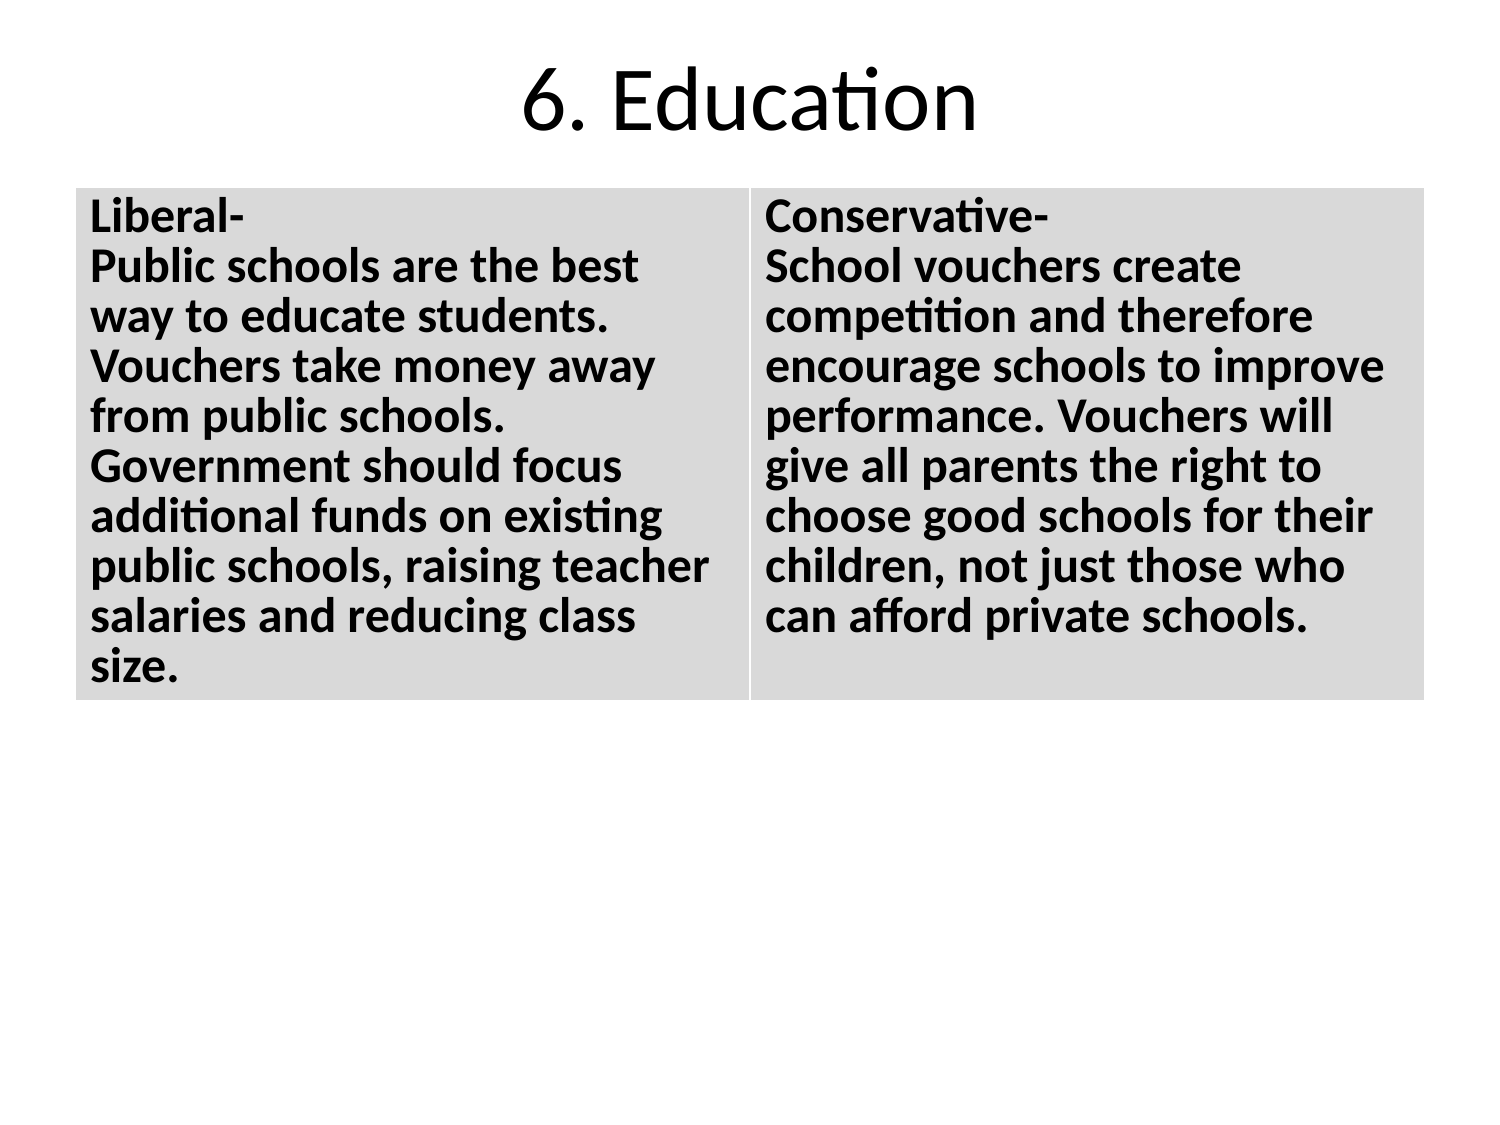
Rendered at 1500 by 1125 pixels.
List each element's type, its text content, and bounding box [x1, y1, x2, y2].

table_header Conservative- School vouchers create competition and therefore encourage schools to improve performance. Vouchers will give all parents the right to choose good schools for their children, not just those who can afford private schools. [751, 188, 1424, 700]
table_header Liberal- Public schools are the best way to educate students. Vouchers take money away from public schools. Government should focus additional funds on existing public schools, raising teacher salaries and reducing class size. [76, 188, 749, 700]
title 6. Education [75, 0, 1425, 187]
